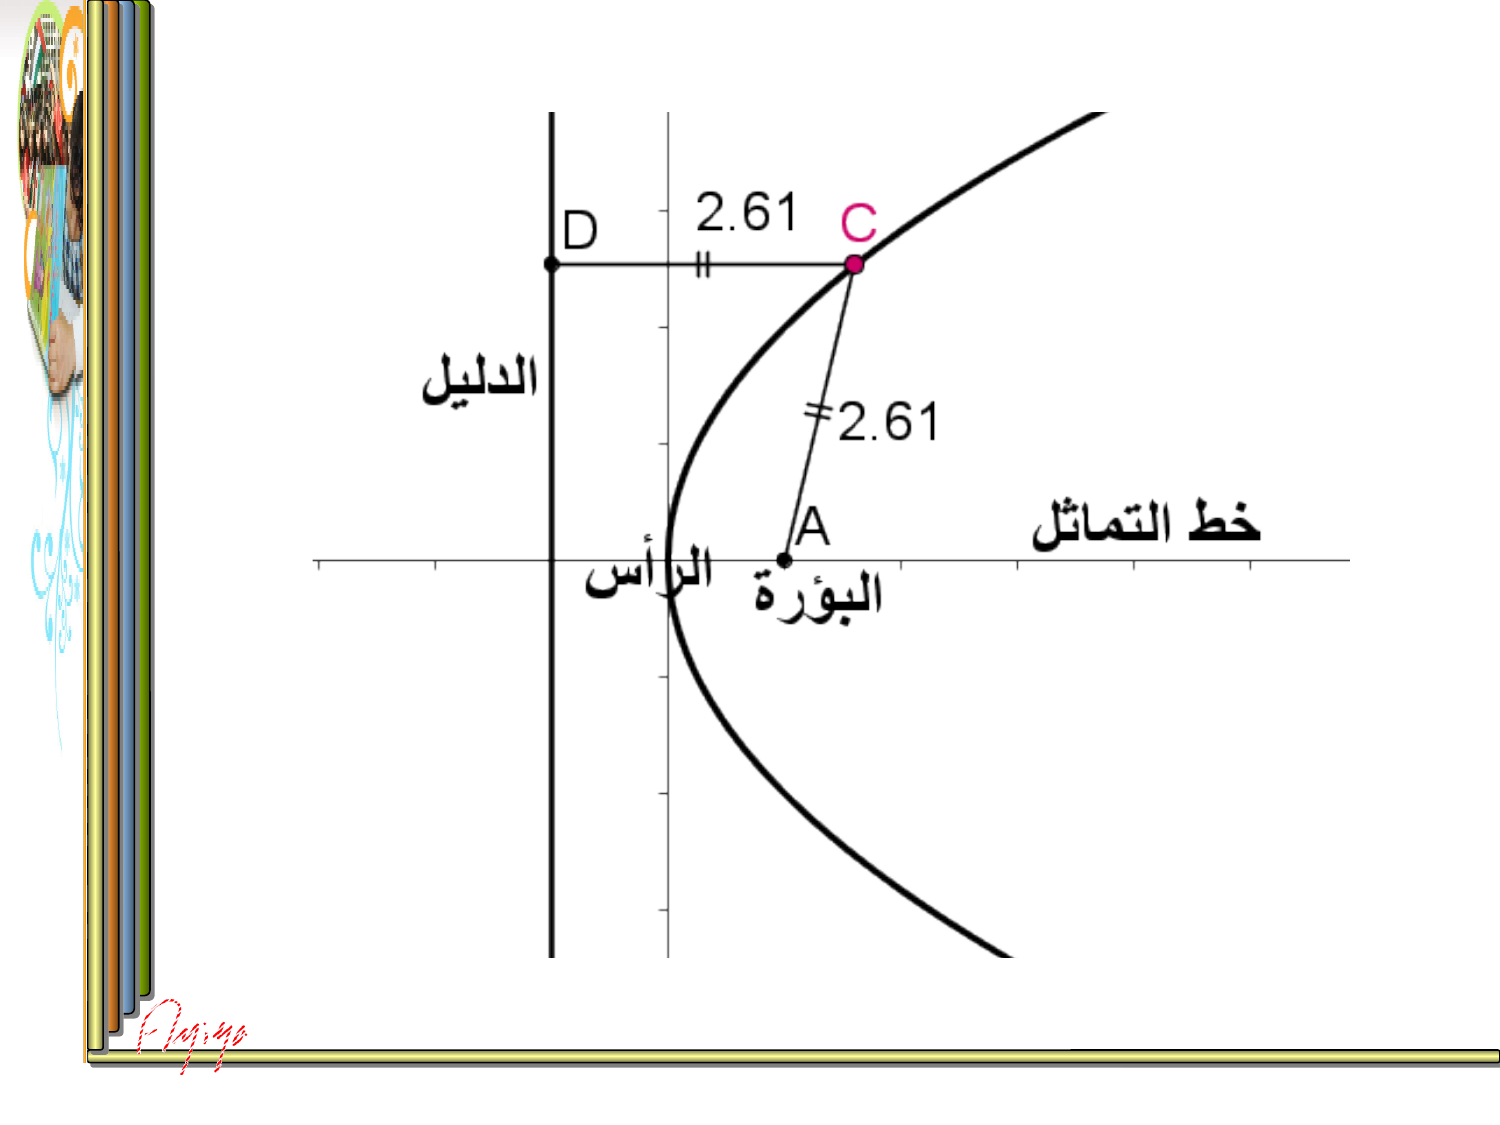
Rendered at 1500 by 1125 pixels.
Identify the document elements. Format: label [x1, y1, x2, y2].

picture [0, 0, 88, 1063]
picture [137, 999, 248, 1075]
picture [312, 112, 1351, 958]
